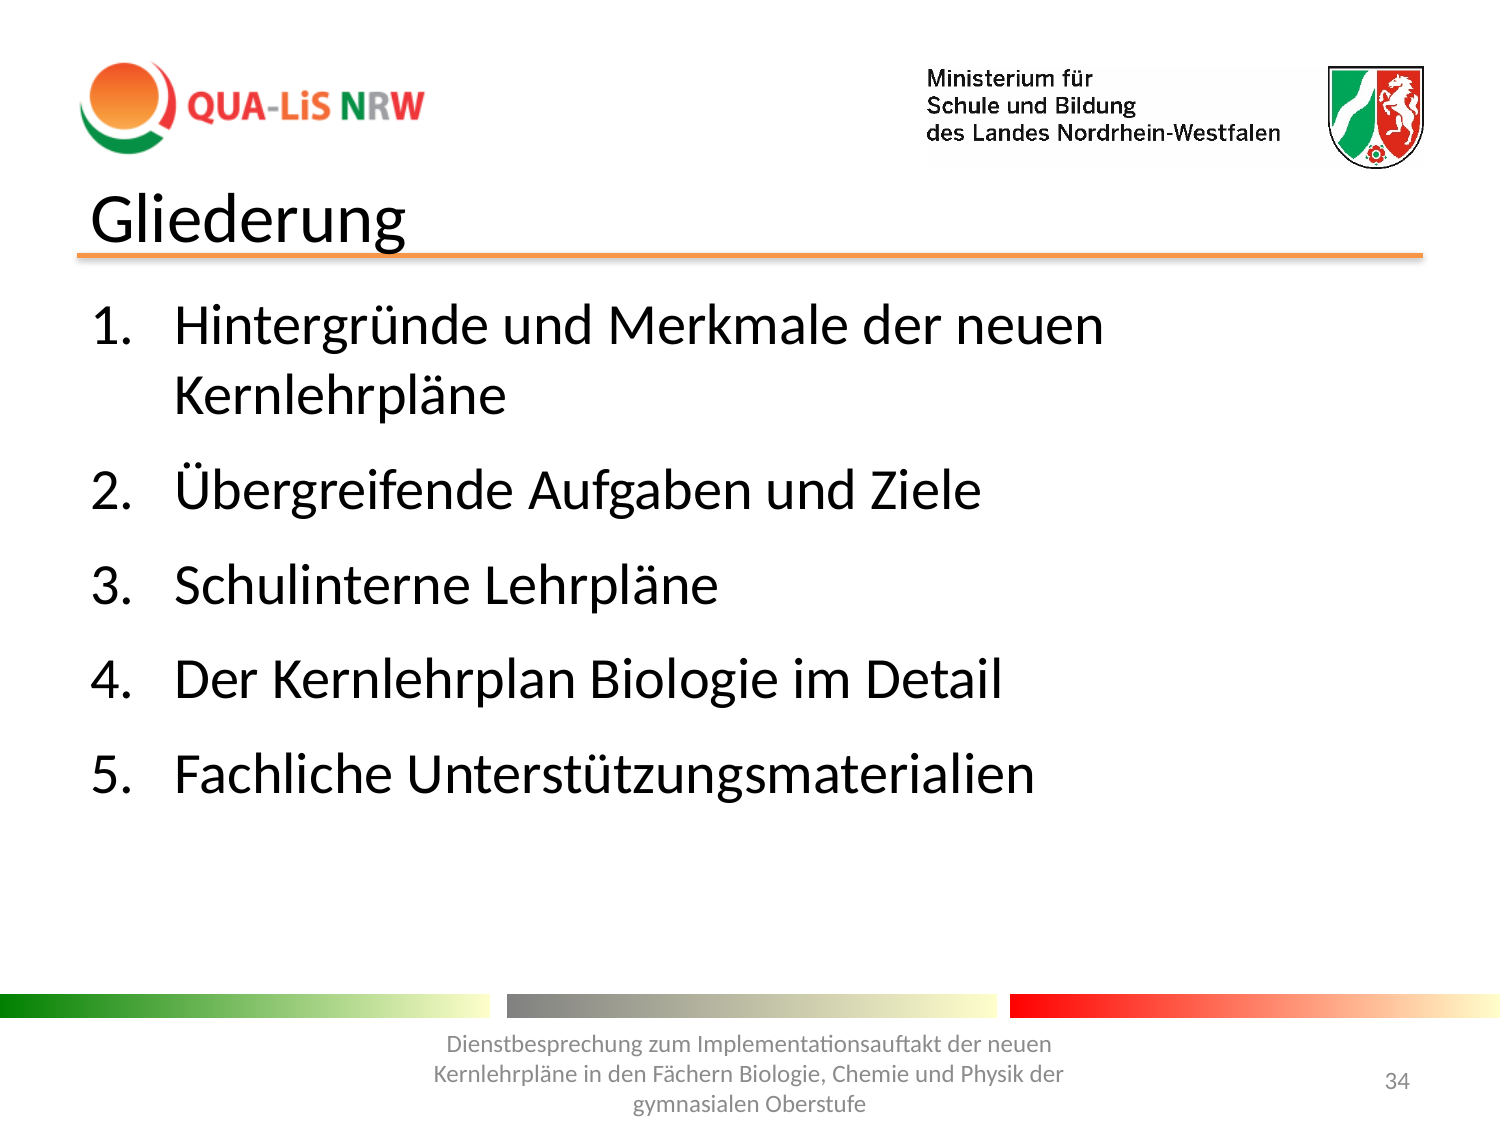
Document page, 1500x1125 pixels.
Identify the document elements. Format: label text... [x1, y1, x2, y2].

slide_number 34 [1328, 1049, 1425, 1110]
footer Dienstbesprechung zum Implementationsauftakt der neuen Kernlehrpläne in den Fächern Biologie, Chemie und Physik der gymnasialen Oberstufe [401, 1030, 1099, 1116]
title Gliederung [75, 184, 1425, 244]
list Hintergründe und Merkmale der neuen Kernlehrpläne Übergreifende Aufgaben und Ziele Schulinterne Lehrpläne Der Kernlehrplan Biologie im Detail Fachliche Unterstützungsmaterialien [75, 278, 1436, 969]
picture [927, 66, 1424, 169]
picture [77, 55, 431, 158]
